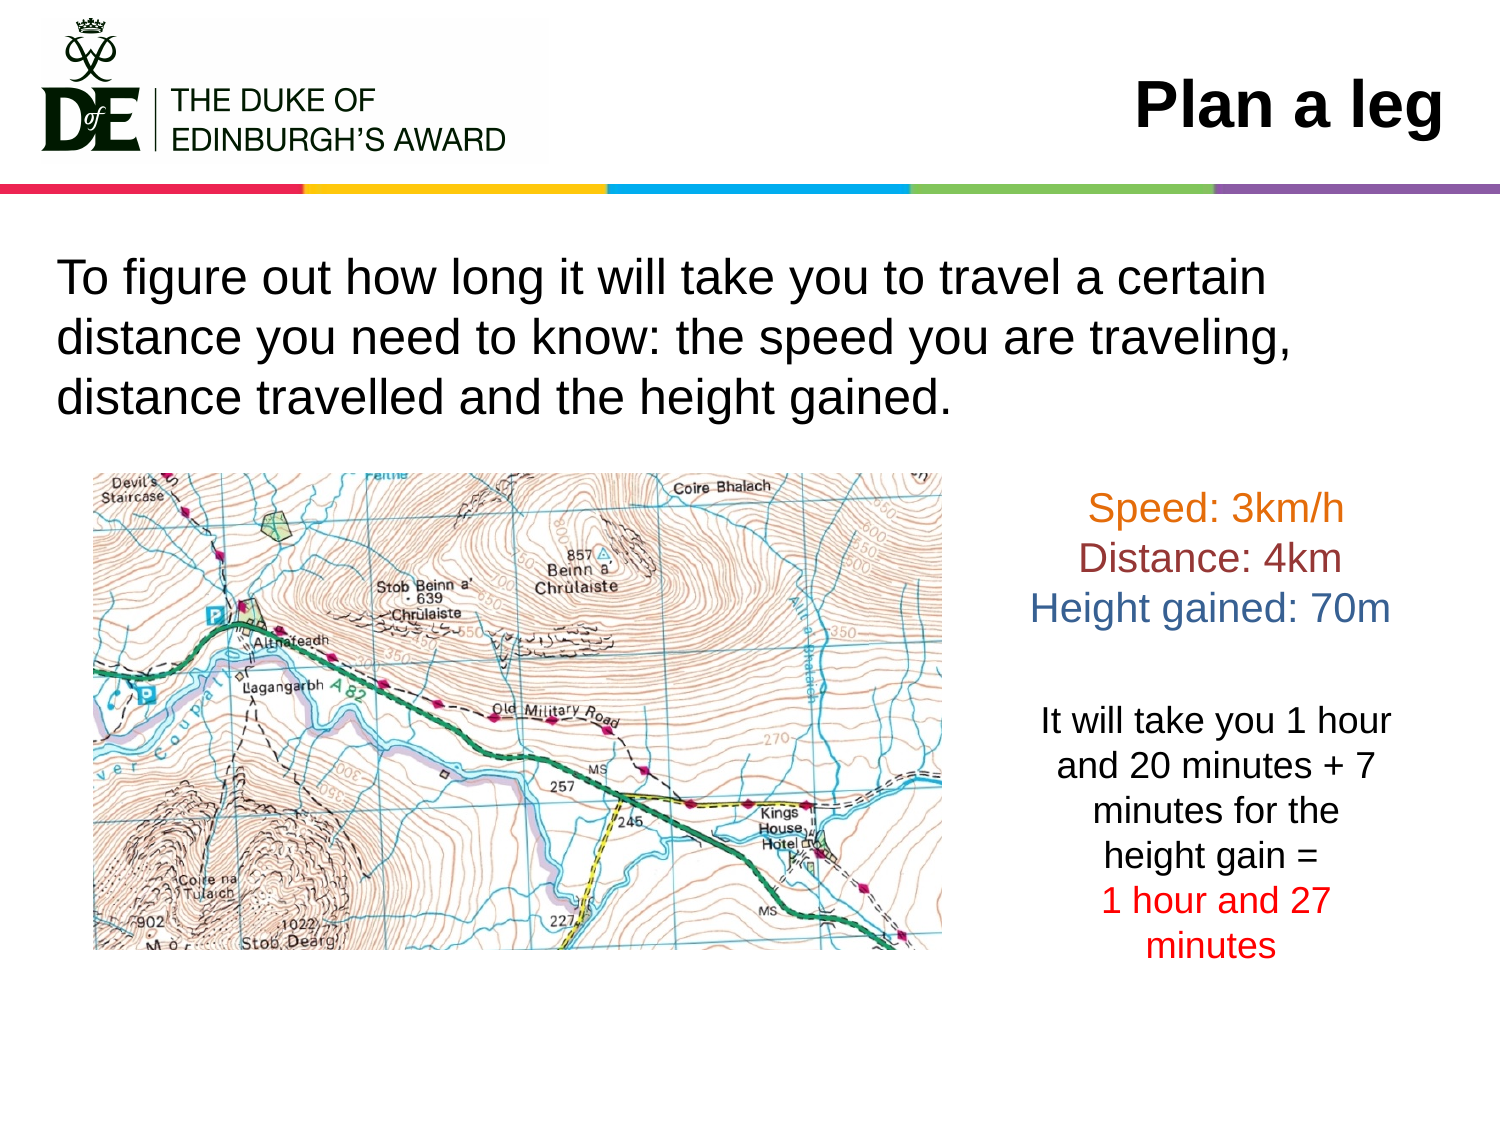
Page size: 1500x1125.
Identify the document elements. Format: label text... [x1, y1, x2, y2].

text_box Speed: 3km/h Distance: 4km Height gained: 70m [999, 473, 1434, 639]
title Plan a leg [548, 37, 1461, 164]
picture [0, 184, 609, 194]
picture [41, 18, 549, 164]
text_box It will take you 1 hour and 20 minutes + 7 minutes for the height gain = 1 hour and 27 minutes [1023, 688, 1410, 974]
picture [909, 184, 1500, 194]
list To figure out how long it will take you to travel a certain distance you need to know: the speed you are traveling, distance travelled and the height gained. [41, 236, 1461, 433]
picture [92, 473, 943, 950]
